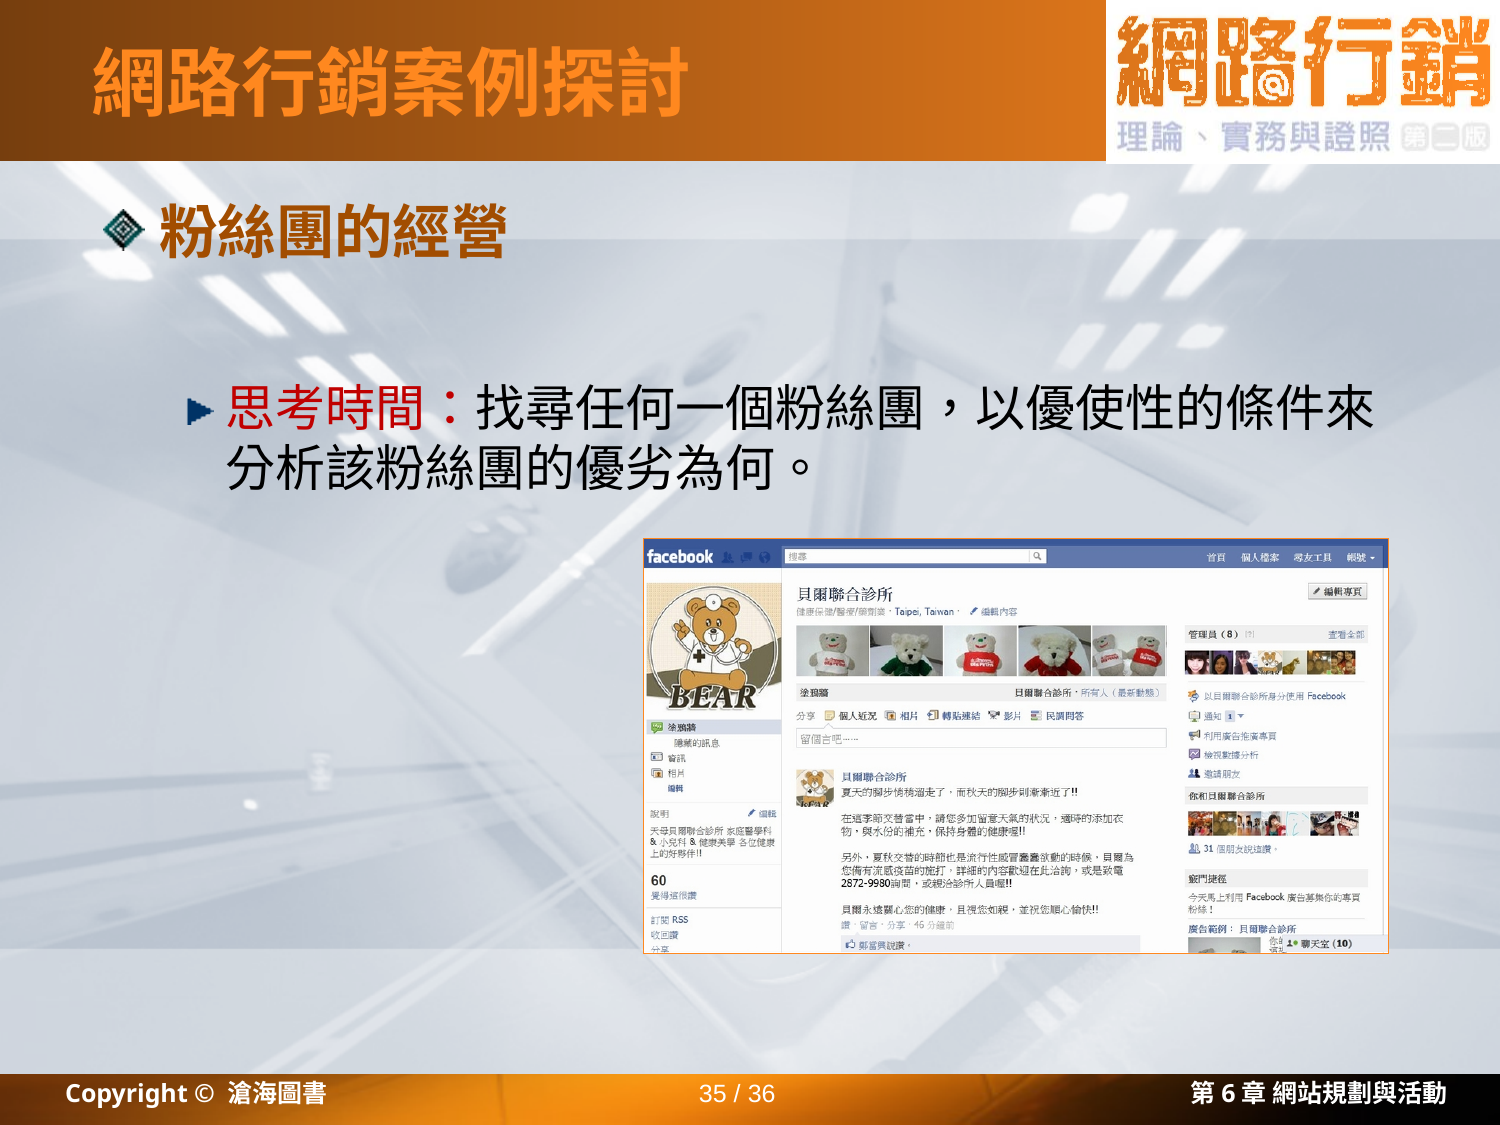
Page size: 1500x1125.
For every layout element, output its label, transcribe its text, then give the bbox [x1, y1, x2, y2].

slide_number Copyright © 滄海圖書 [49, 1070, 501, 1119]
list 粉絲團的經營 思考時間：找尋任何一個粉絲團，以優使性的條件來分析該粉絲團的優劣為何。 [88, 187, 1426, 1051]
picture [1106, 0, 1500, 164]
picture [0, 1074, 1500, 1125]
picture [178, 389, 214, 425]
footer 第6章 網站規劃與活動 [1012, 1070, 1463, 1114]
title 網路行銷案例探討 [76, 0, 1176, 162]
picture [103, 209, 145, 251]
slide_number 35 / 36 [562, 1070, 913, 1114]
picture [643, 538, 1389, 954]
